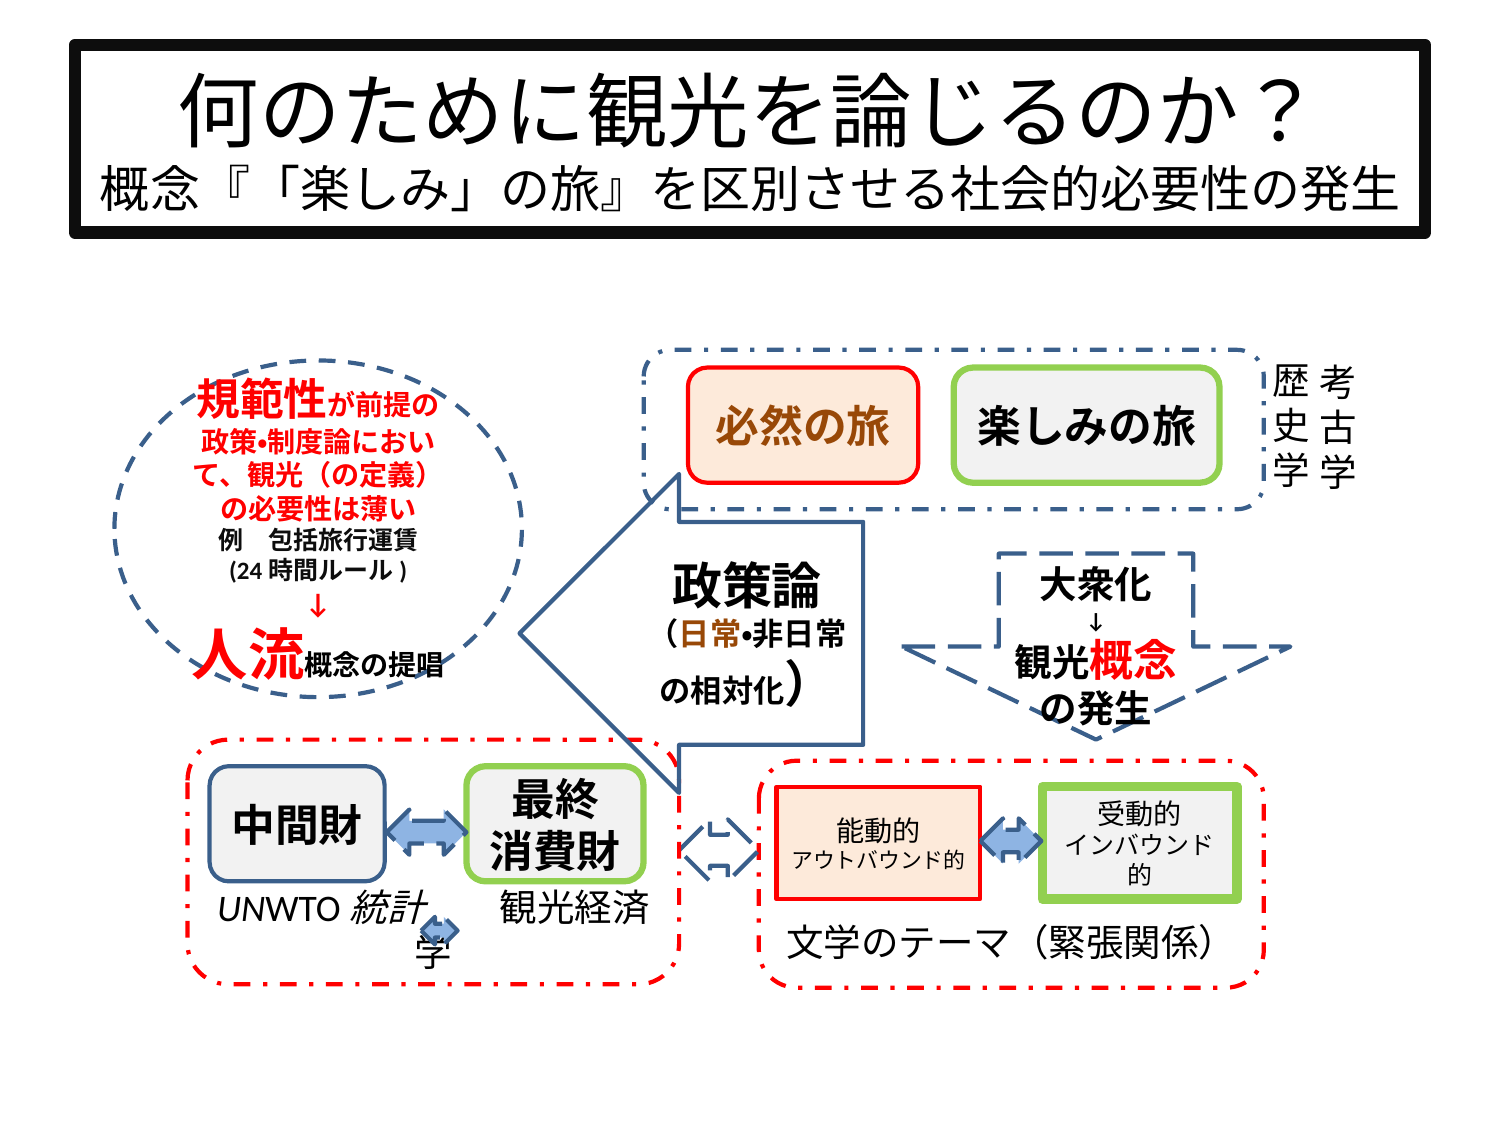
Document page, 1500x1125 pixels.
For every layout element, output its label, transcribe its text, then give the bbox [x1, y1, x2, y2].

text_box [682, 817, 759, 882]
text_box 考古学 [1305, 351, 1368, 502]
text_box 政策論（日常・非日常の相対化） [517, 471, 866, 795]
text_box [419, 914, 460, 947]
text_box UNWTO統計 観光経済学 [185, 737, 682, 987]
text_box [641, 347, 1258, 512]
text_box 大衆化 ↓ 観光概念の発生 [901, 551, 1293, 742]
title 何のために観光を論じるのか？ 概念『「楽しみ」の旅』を区別させる社会的必要性の発生 [75, 45, 1425, 233]
text_box 文学のテーマ（緊張関係） [756, 758, 1266, 990]
text_box 歴史学 [1257, 349, 1320, 500]
text_box [385, 807, 469, 857]
text_box [978, 816, 1044, 864]
text_box 規範性が前提の政策・制度論において、観光（の定義）の必要性は薄い 例 包括旅行運賃 (24時間ルール) ↓ 人流概念の提唱 [112, 358, 525, 700]
